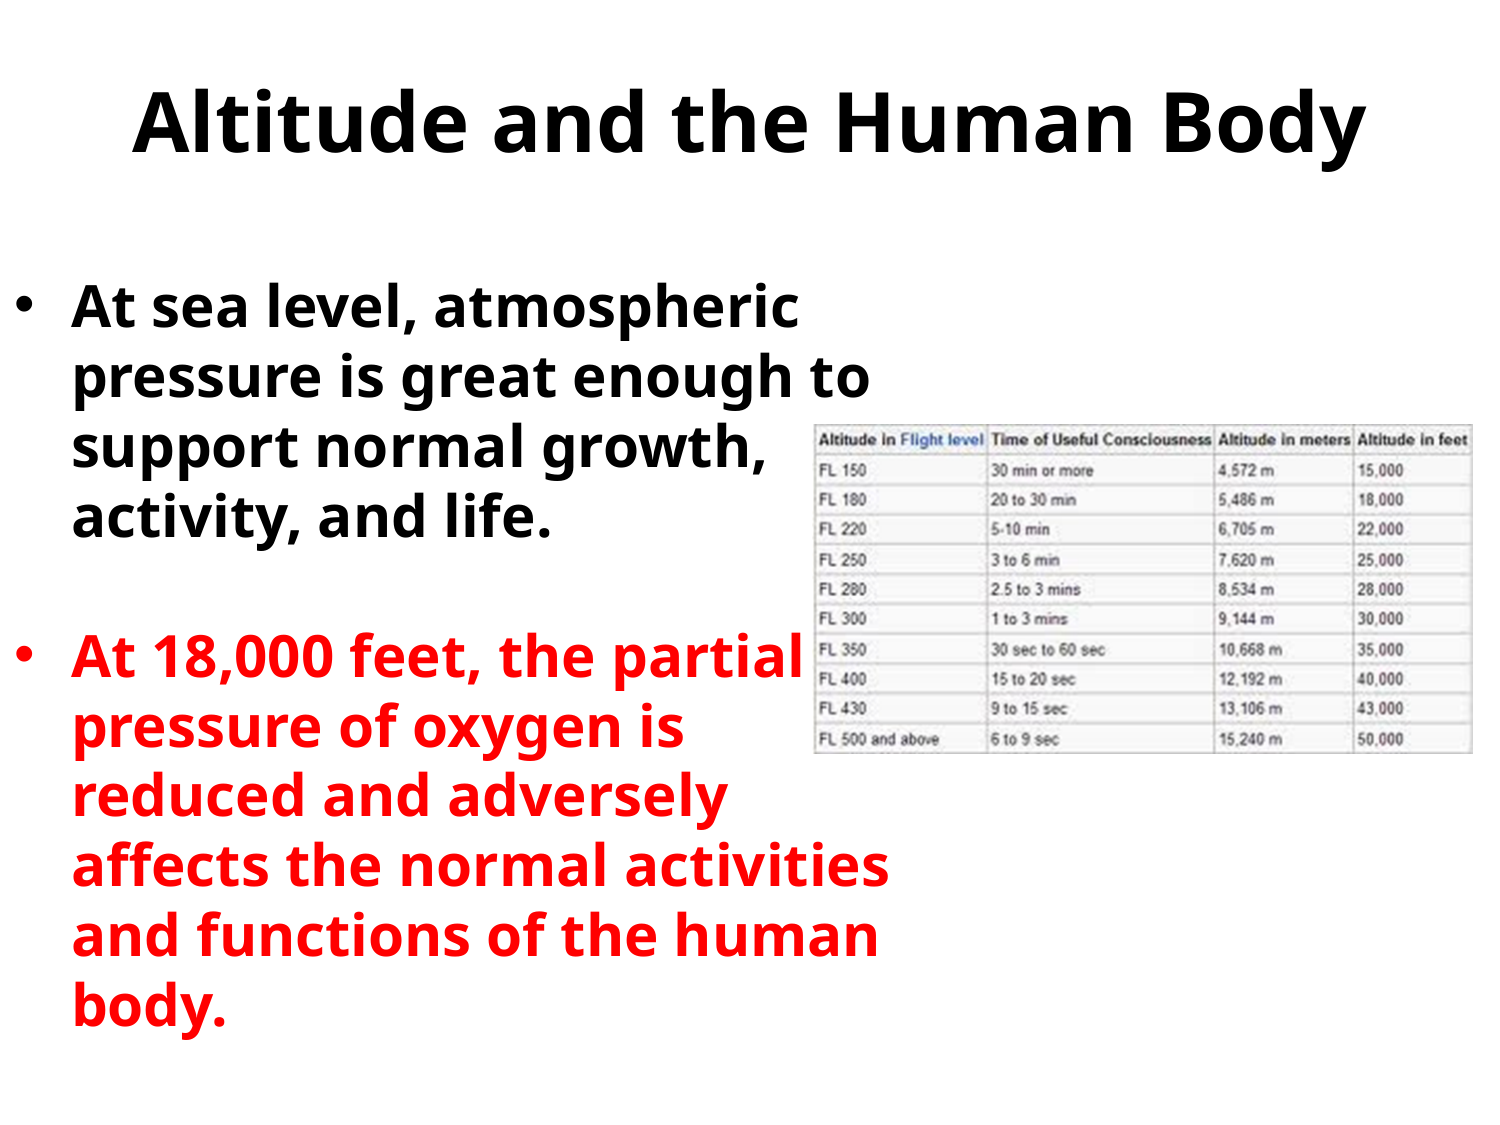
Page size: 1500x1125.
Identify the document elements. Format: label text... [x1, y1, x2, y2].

title Altitude and the Human Body [0, 24, 1500, 213]
text_box At sea level, atmospheric pressure is great enough to support normal growth, activity, and life. At 18,000 feet, the partial pressure of oxygen is reduced and adversely affects the normal activities and functions of the human body. [0, 261, 913, 1046]
picture [812, 424, 1473, 754]
